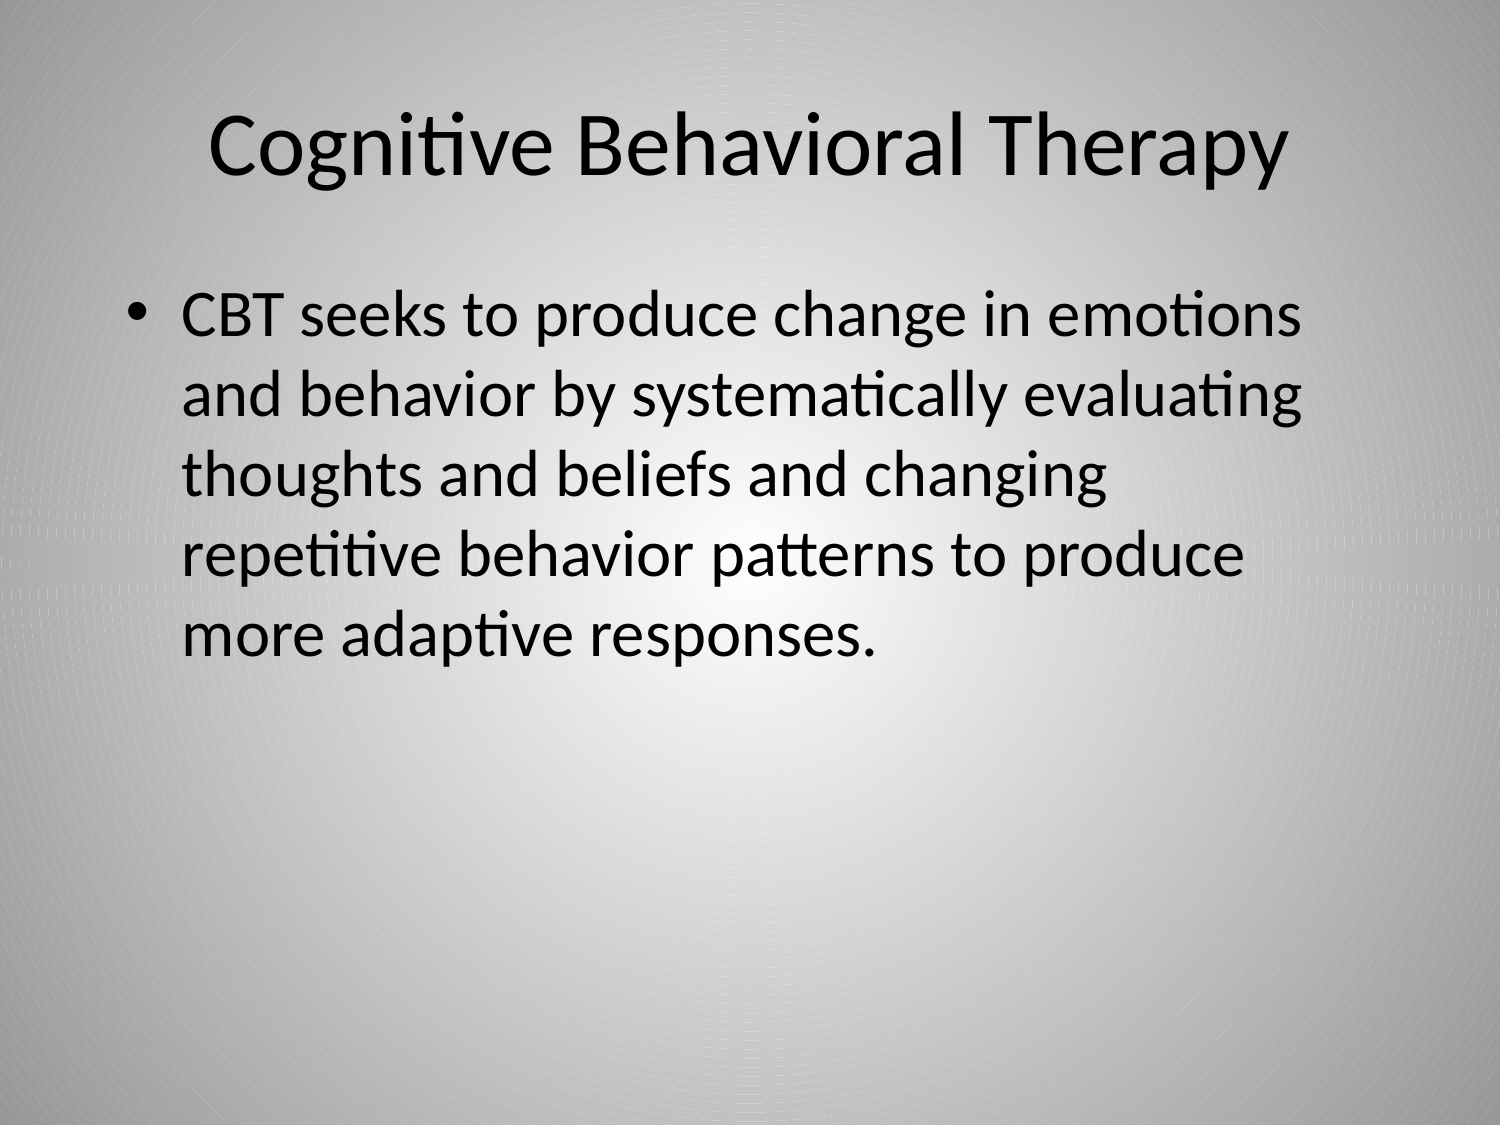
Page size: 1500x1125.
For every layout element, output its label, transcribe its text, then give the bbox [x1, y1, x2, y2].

title Cognitive Behavioral Therapy [74, 44, 1426, 233]
list CBT seeks to produce change in emotions and behavior by systematically evaluating thoughts and beliefs and changing repetitive behavior patterns to produce more adaptive responses. [110, 262, 1386, 1006]
